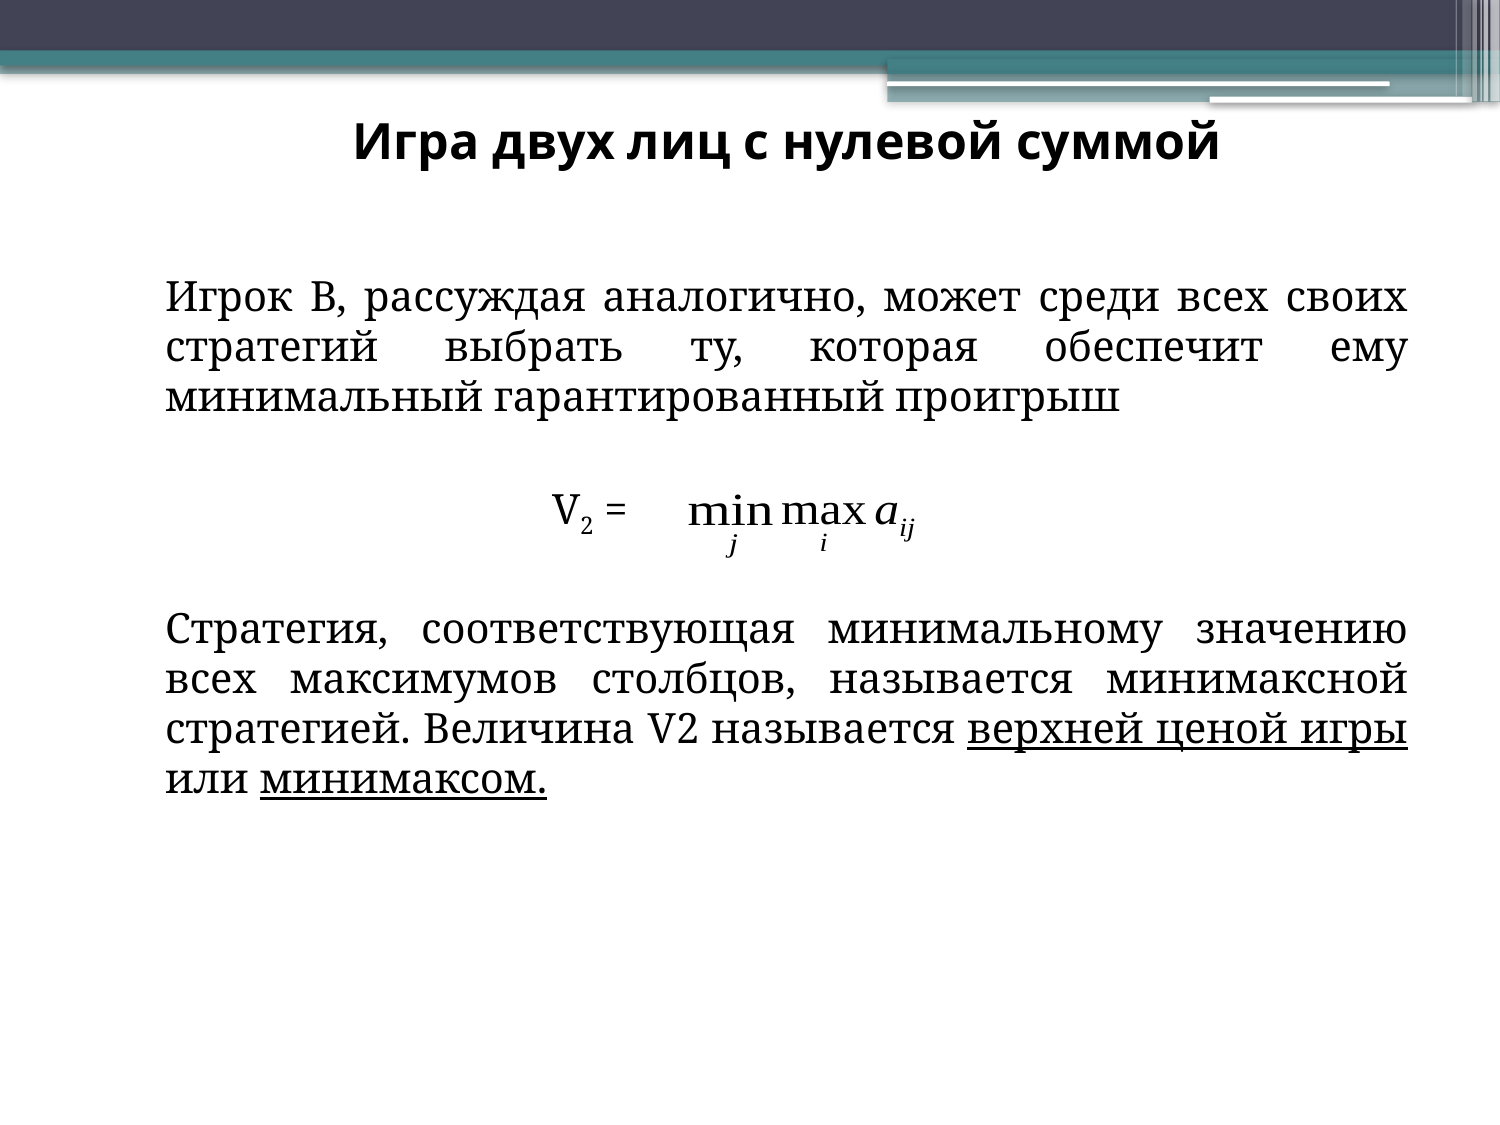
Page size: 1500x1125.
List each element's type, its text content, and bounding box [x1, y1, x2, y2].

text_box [678, 479, 928, 569]
list Игрок В, рассуждая аналогично, может среди всех своих стратегий выбрать ту, которая обеспечит ему минимальный гарантированный проигрыш V2 = Стратегия, соответствующая минимальному значению всех максимумов столбцов, называется минимаксной стратегией. Величина V2 называется верхней ценой игры или минимаксом. [150, 262, 1424, 1006]
title Игра двух лиц с нулевой суммой [150, 45, 1425, 234]
